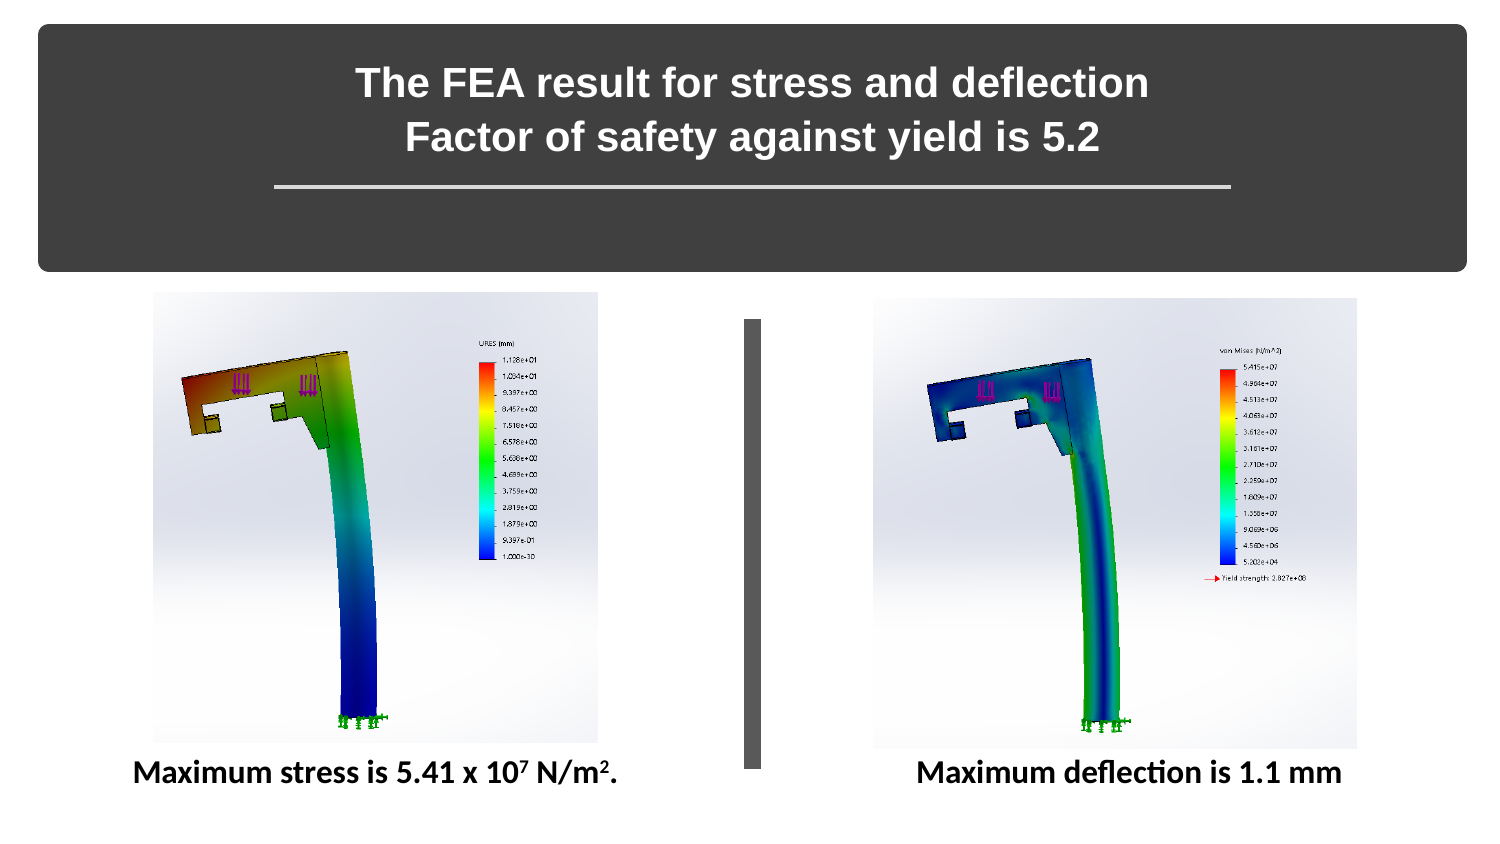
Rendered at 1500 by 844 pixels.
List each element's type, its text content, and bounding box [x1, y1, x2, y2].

text_box [47, 32, 1458, 263]
text_box Maximum stress is 5.41 x 107 N/m2. [48, 742, 702, 798]
text_box Maximum deflection is 1.1 mm [802, 742, 1457, 798]
text_box The FEA result for stress and deflection Factor of safety against yield is 5.2 [67, 53, 1438, 168]
picture [873, 298, 1357, 749]
picture [152, 292, 598, 743]
